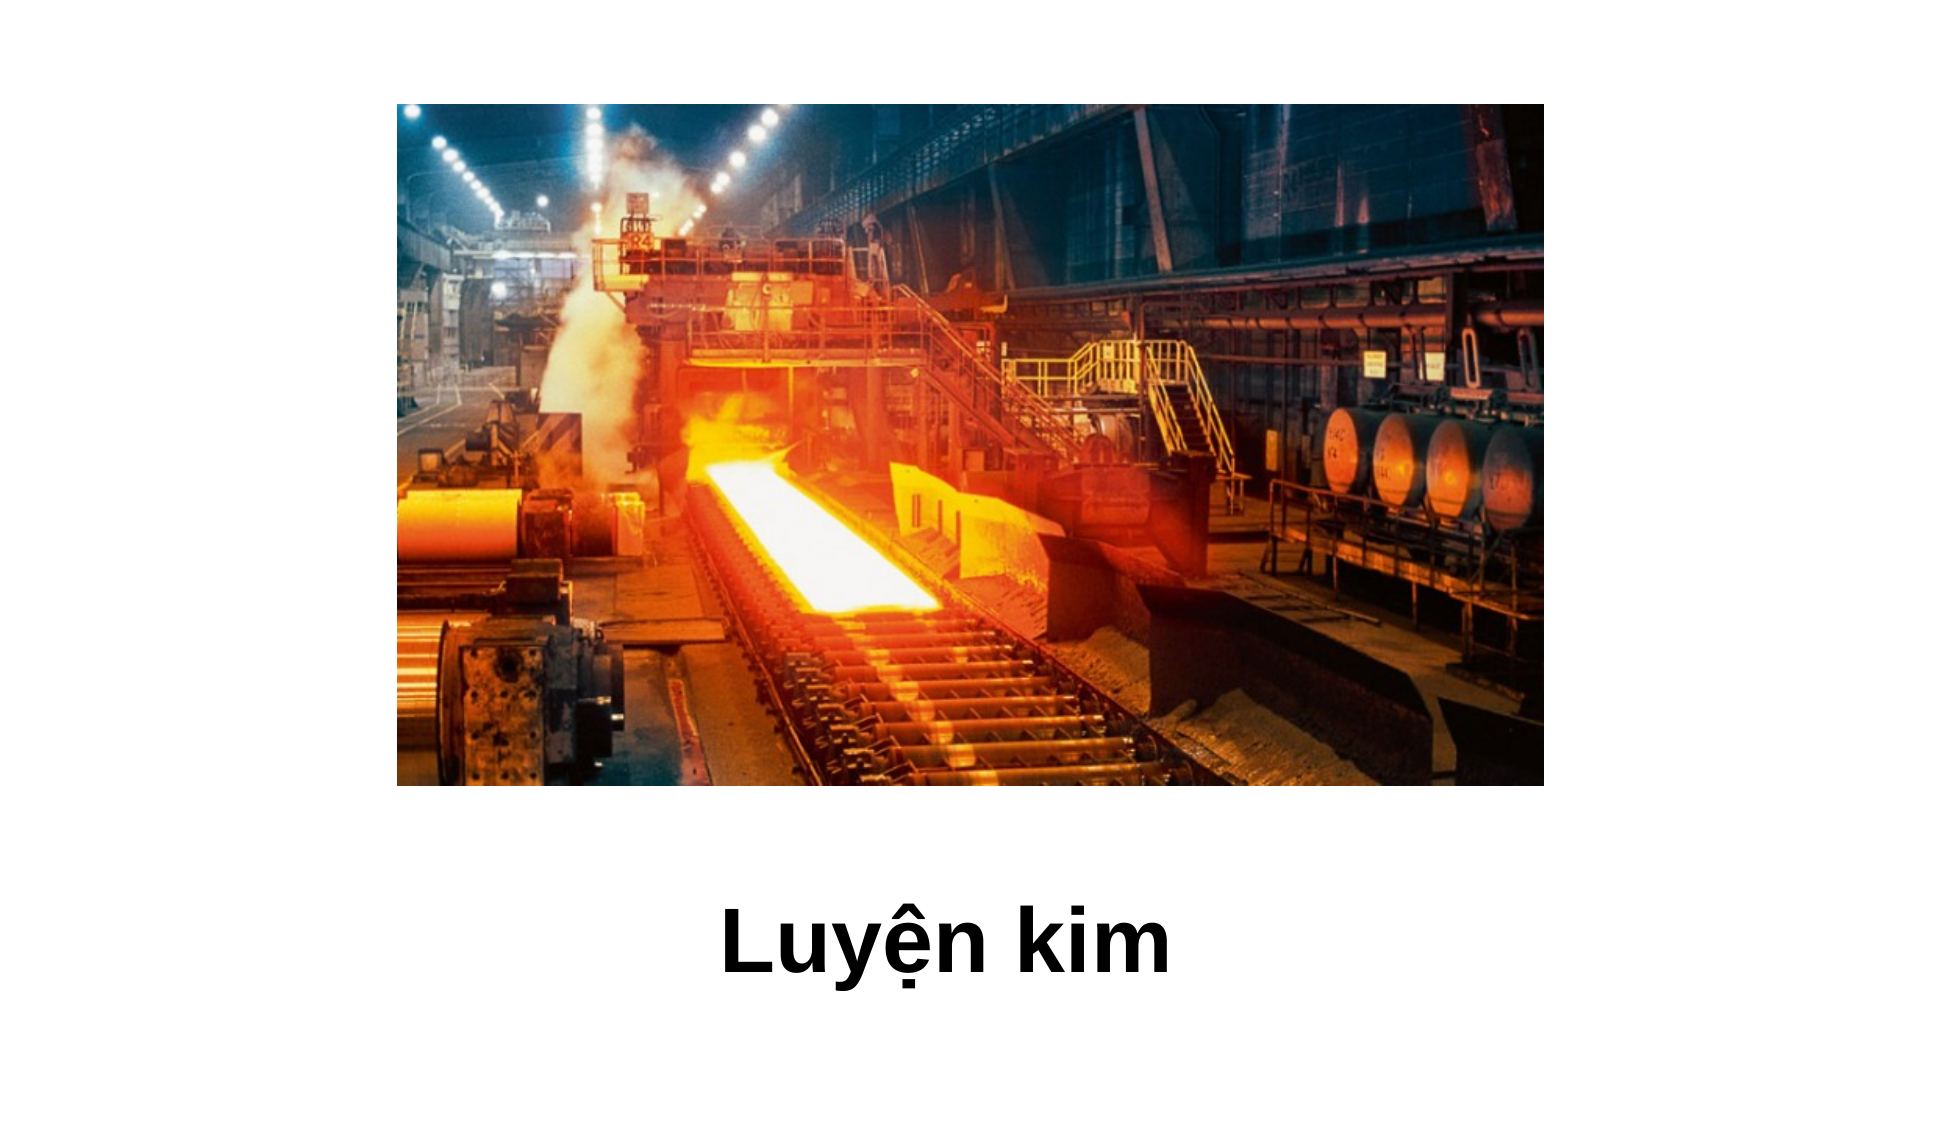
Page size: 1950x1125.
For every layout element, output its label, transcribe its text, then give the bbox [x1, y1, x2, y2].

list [397, 104, 1544, 786]
text_box Luyện kim [603, 873, 1289, 998]
